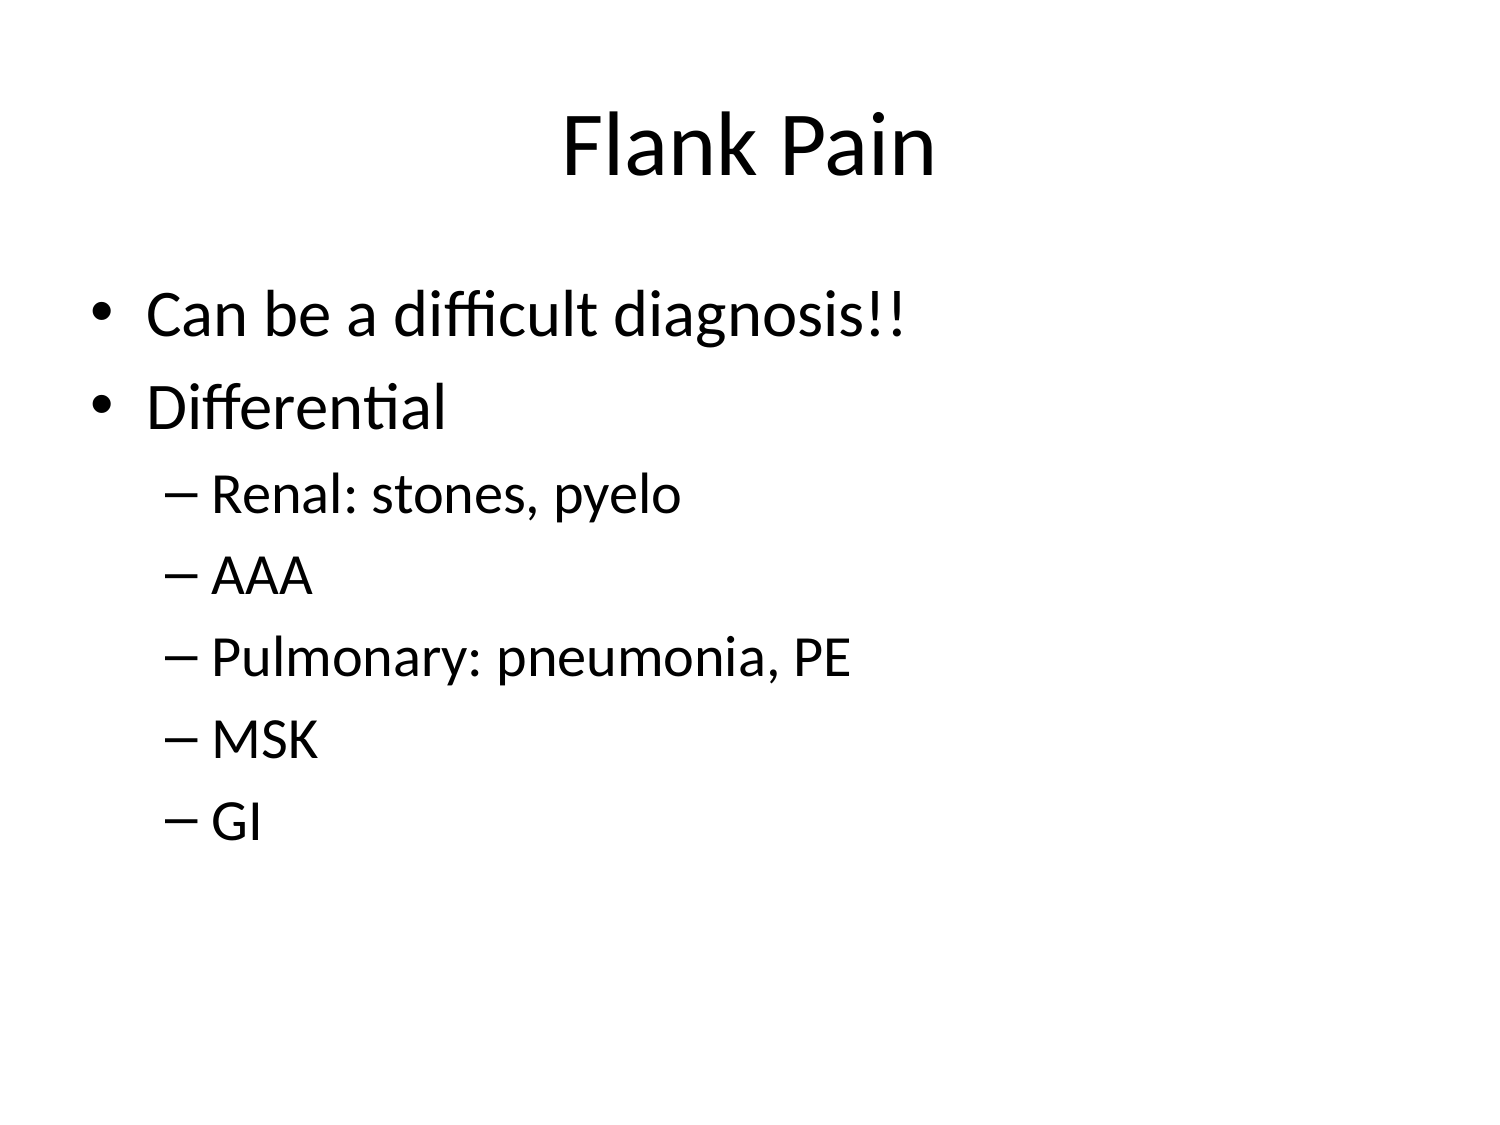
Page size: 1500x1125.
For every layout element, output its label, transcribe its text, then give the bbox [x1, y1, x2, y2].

title Flank Pain [75, 45, 1425, 233]
list Can be a difficult diagnosis!! Differential Renal: stones, pyelo AAA Pulmonary: pneumonia, PE MSK GI [75, 262, 1425, 1005]
